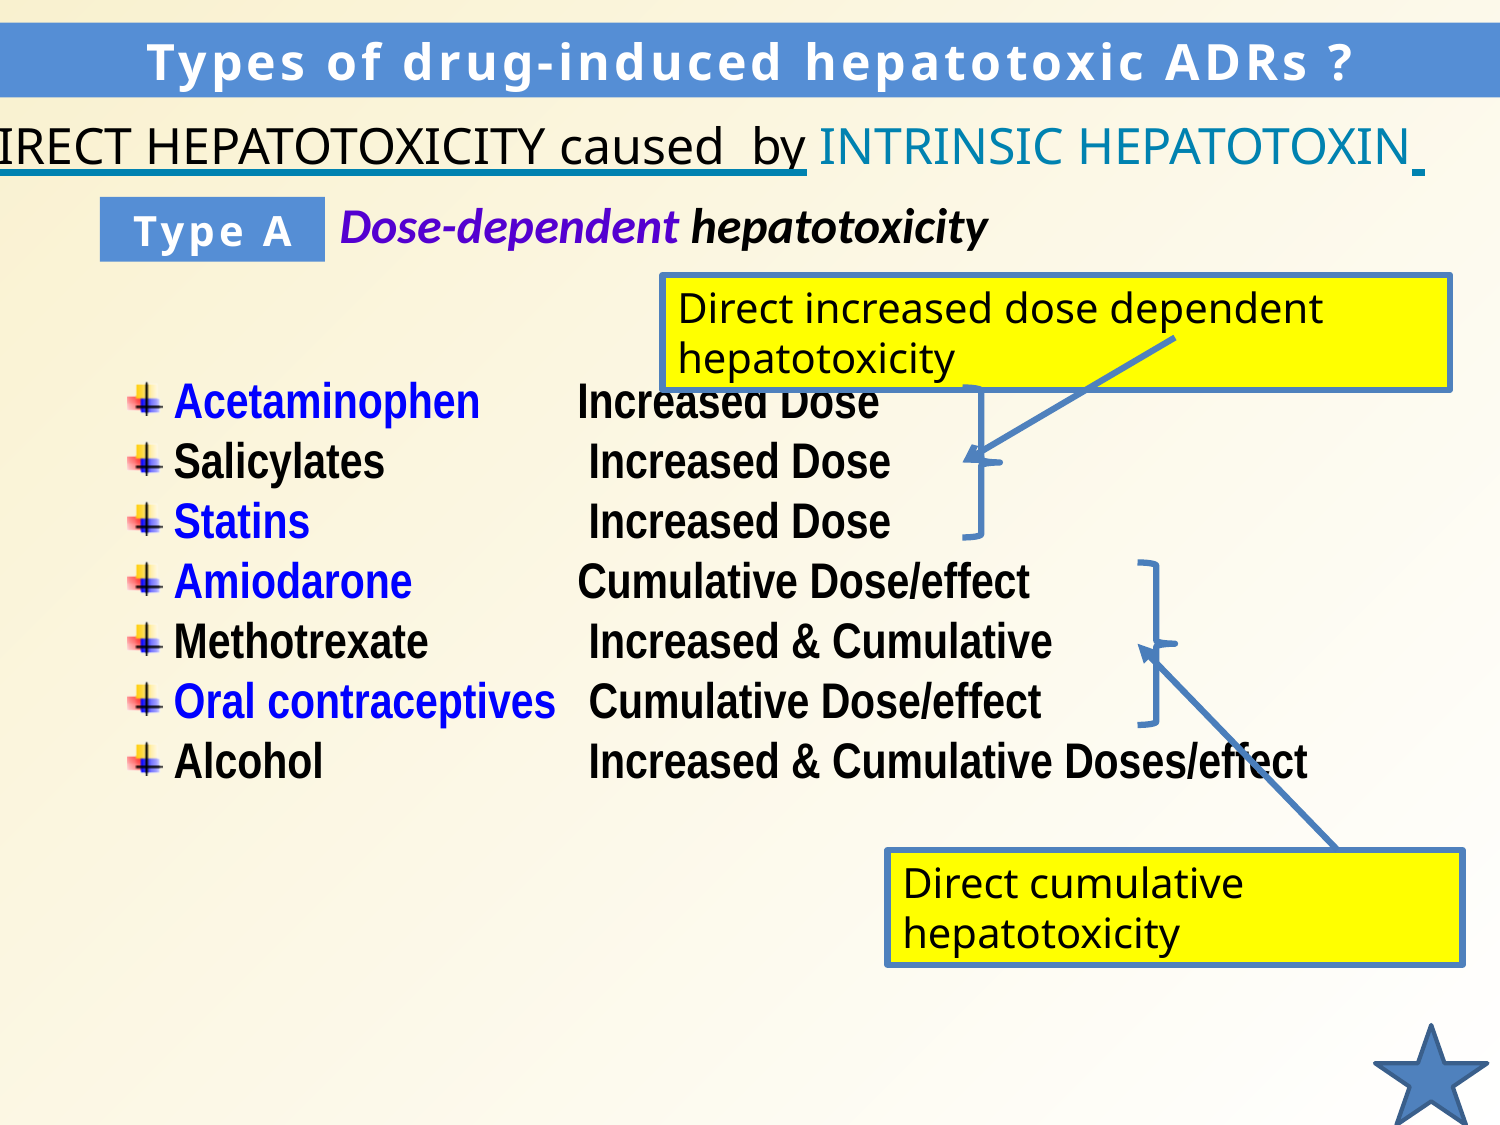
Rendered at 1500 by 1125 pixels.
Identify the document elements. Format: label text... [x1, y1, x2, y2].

picture [127, 380, 163, 416]
picture [127, 740, 163, 776]
picture [127, 680, 163, 716]
picture [127, 500, 163, 536]
picture [127, 440, 163, 476]
picture [127, 620, 163, 656]
picture [127, 560, 163, 596]
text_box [1137, 562, 1338, 851]
text_box Direct increased dose dependent hepatotoxicity [662, 274, 1450, 390]
text_box Acetaminophen Increased Dose Salicylates Increased Dose Statins Increased Dose Amiodarone Cumulative Dose/effect Methotrexate Increased & Cumulative Oral contraceptives Cumulative Dose/effect Alcohol Increased & Cumulative Doses/effect [112, 360, 1425, 796]
text_box Types of drug-induced hepatotoxic ADRs ? [0, 22, 1500, 98]
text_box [962, 337, 1176, 538]
text_box Type A [99, 196, 324, 262]
text_box Dose-dependent hepatotoxicity [324, 186, 1088, 262]
text_box Direct cumulative hepatotoxicity [887, 849, 1463, 965]
text_box 1. DIRECT HEPATOTOXICITY caused by INTRINSIC HEPATOTOXIN [0, 107, 1440, 183]
text_box [1372, 1022, 1490, 1125]
